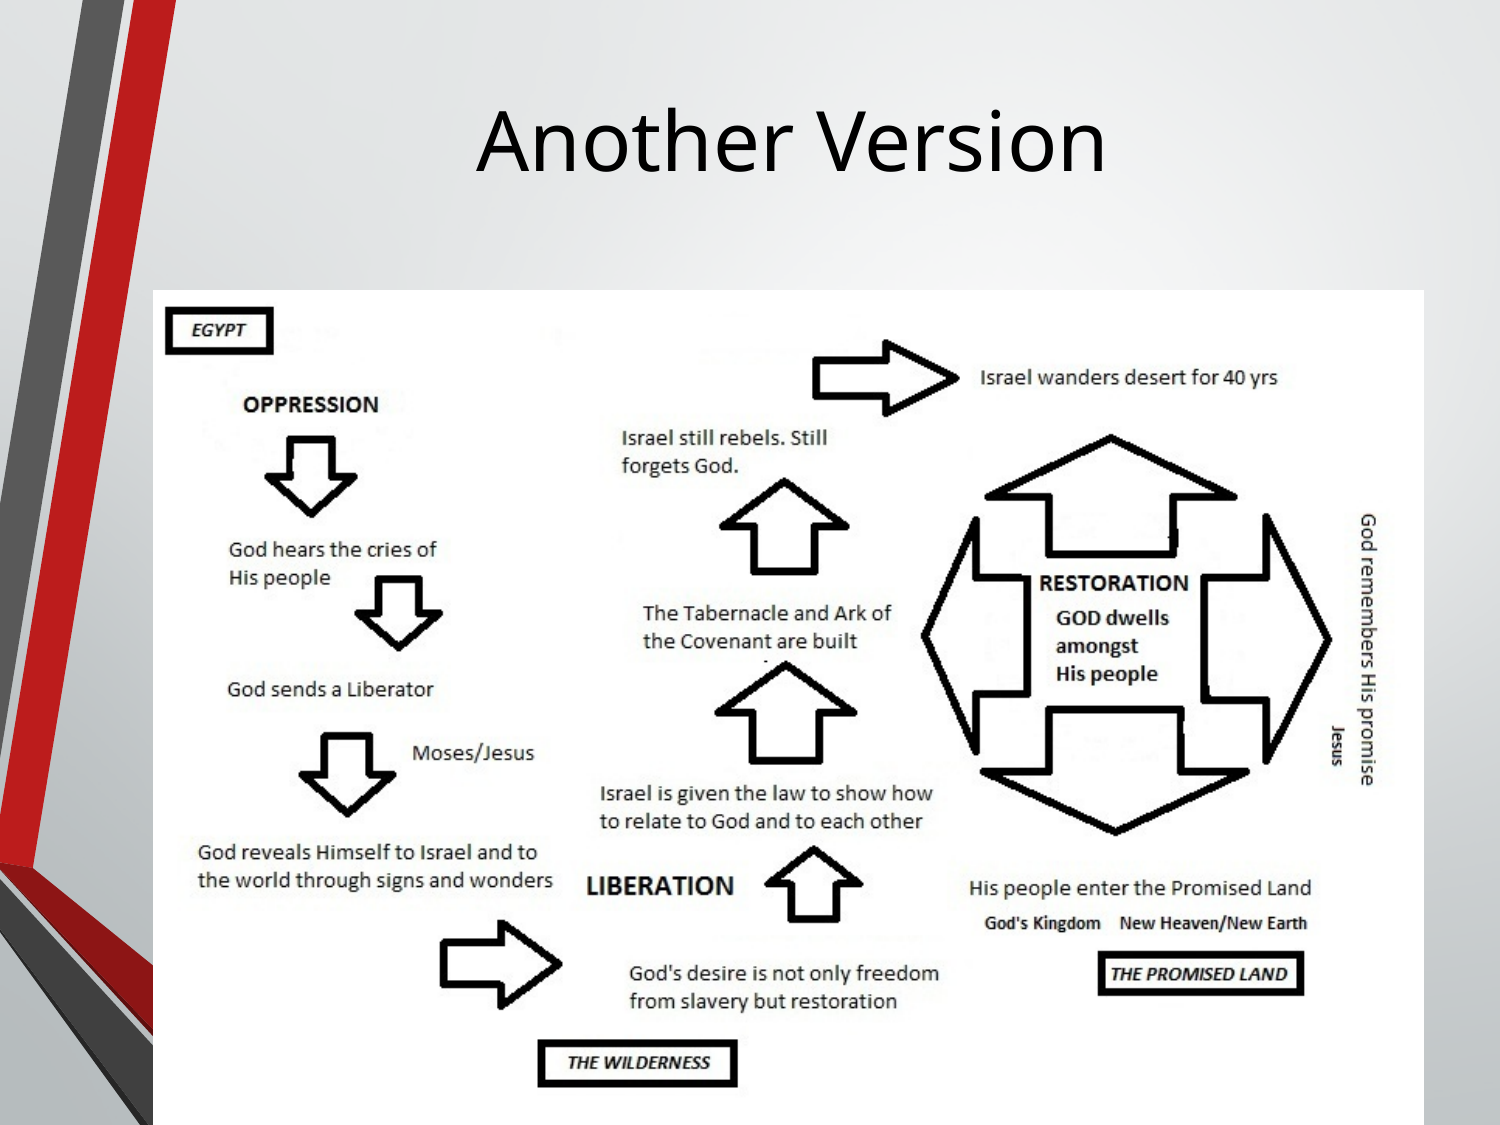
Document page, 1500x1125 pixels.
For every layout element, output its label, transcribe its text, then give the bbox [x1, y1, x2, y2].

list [152, 289, 1424, 1125]
title Another Version [161, 75, 1425, 201]
